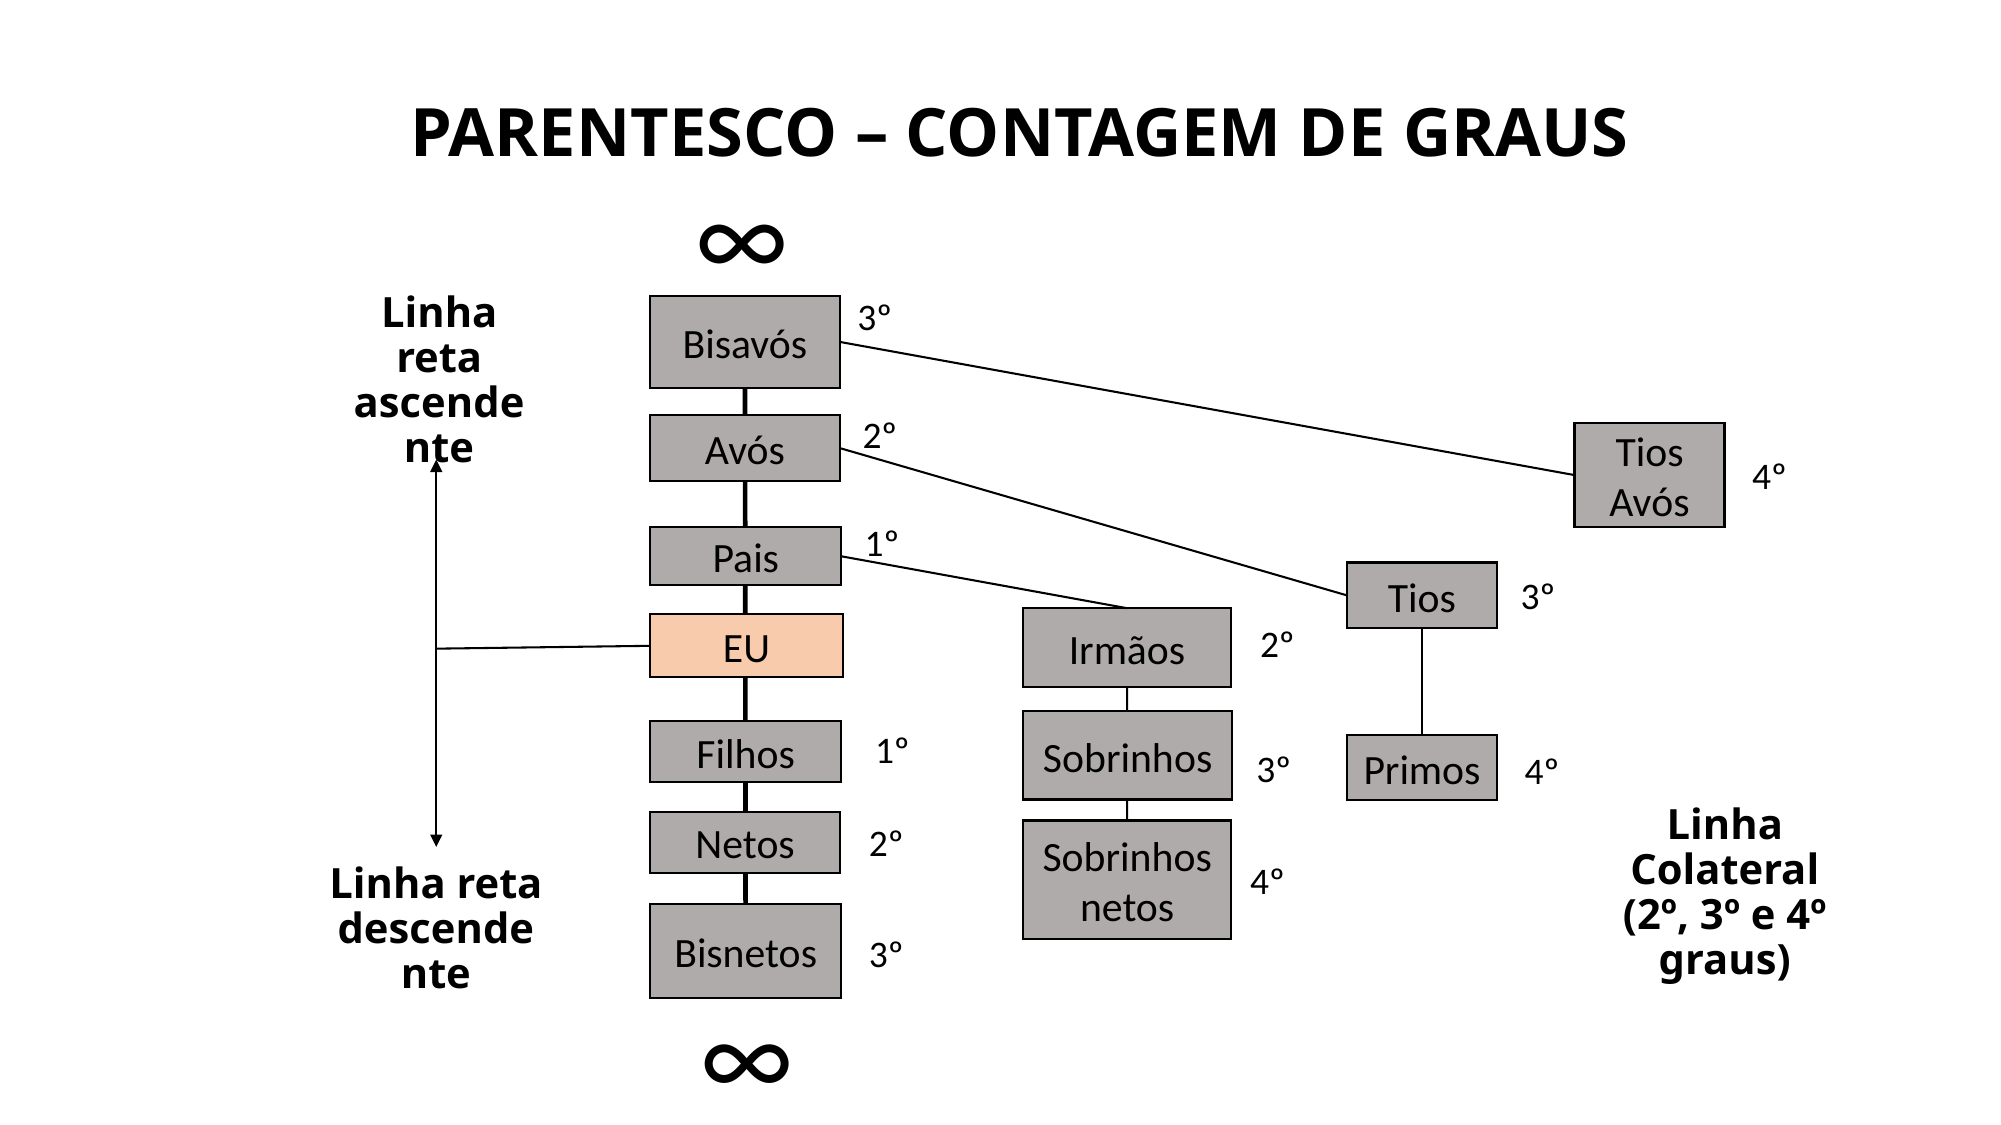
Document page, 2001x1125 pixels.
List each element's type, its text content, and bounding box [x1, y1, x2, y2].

text_box 4º [1737, 444, 1833, 505]
text_box EU [746, 613, 844, 678]
text_box Sobrinhos [1128, 710, 1233, 801]
text_box Netos [746, 811, 841, 874]
text_box 4º [1509, 739, 1606, 800]
text_box Primos [1346, 734, 1498, 801]
text_box 3º [1241, 737, 1338, 797]
text_box 3º [854, 922, 950, 983]
text_box Sobrinhos netos [1022, 819, 1232, 940]
picture [699, 1016, 794, 1111]
text_box Tios [1346, 561, 1498, 629]
text_box 2º [854, 811, 950, 872]
text_box Netos [649, 811, 744, 874]
text_box Bisavós [746, 295, 841, 389]
text_box Linha reta ascendente [325, 311, 553, 453]
text_box Irmãos [1022, 607, 1232, 688]
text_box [839, 448, 1348, 596]
text_box Pais [649, 526, 744, 586]
text_box 1º [860, 719, 956, 779]
text_box Pais [746, 526, 839, 586]
text_box 3º [842, 285, 939, 341]
text_box Avós [649, 414, 744, 482]
text_box Filhos [746, 720, 842, 783]
title PARENTESCO – CONTAGEM DE GRAUS [360, 90, 1680, 179]
picture [694, 196, 789, 292]
text_box 3º [1505, 565, 1602, 625]
text_box Linha Colateral (2º, 3º e 4º graus) [1553, 811, 1897, 977]
text_box 4º [1235, 849, 1331, 910]
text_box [839, 341, 1575, 476]
text_box Tios Avós [1573, 422, 1726, 528]
text_box Bisnetos [649, 903, 744, 999]
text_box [841, 556, 1128, 609]
text_box EU [649, 613, 744, 678]
text_box Filhos [649, 720, 744, 783]
text_box 2º [1245, 613, 1341, 673]
text_box Bisnetos [746, 903, 842, 999]
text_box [436, 645, 650, 649]
text_box Avós [746, 414, 839, 482]
text_box Linha reta descendente [309, 859, 563, 1001]
text_box Bisavós [649, 295, 744, 389]
text_box Sobrinhos [1022, 710, 1127, 801]
